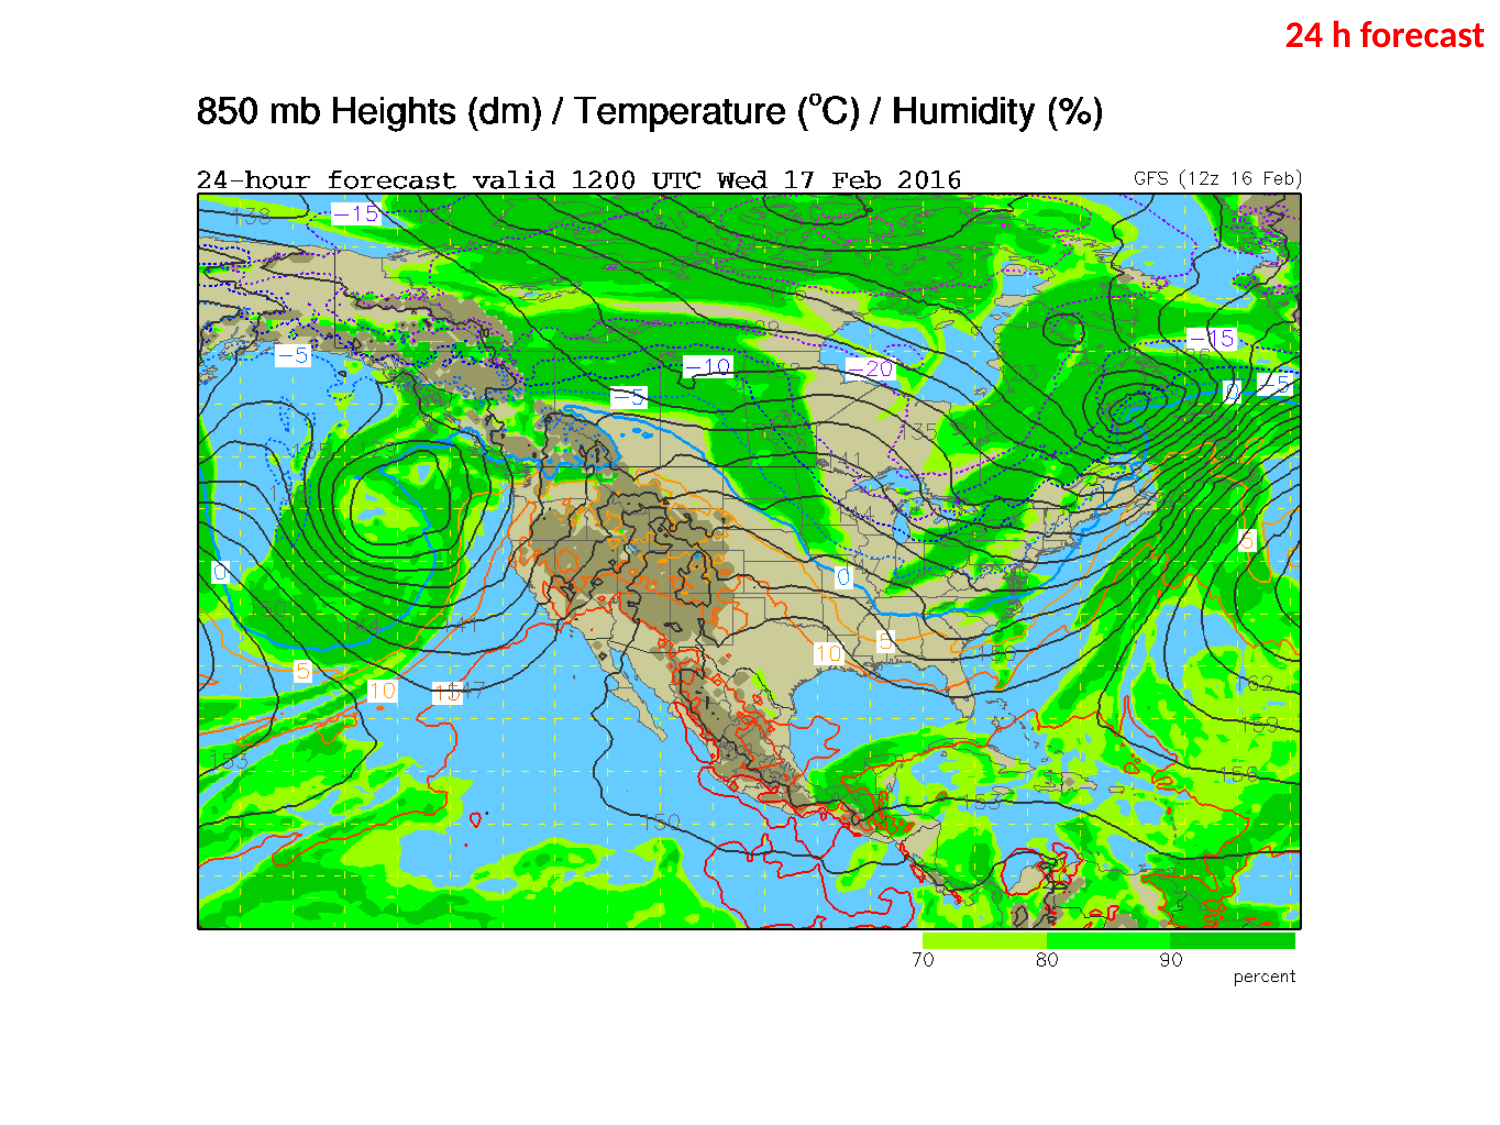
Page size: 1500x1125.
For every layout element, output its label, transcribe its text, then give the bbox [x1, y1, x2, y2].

picture [187, 0, 1313, 1125]
text_box 24 h forecast [1314, 2, 1500, 63]
